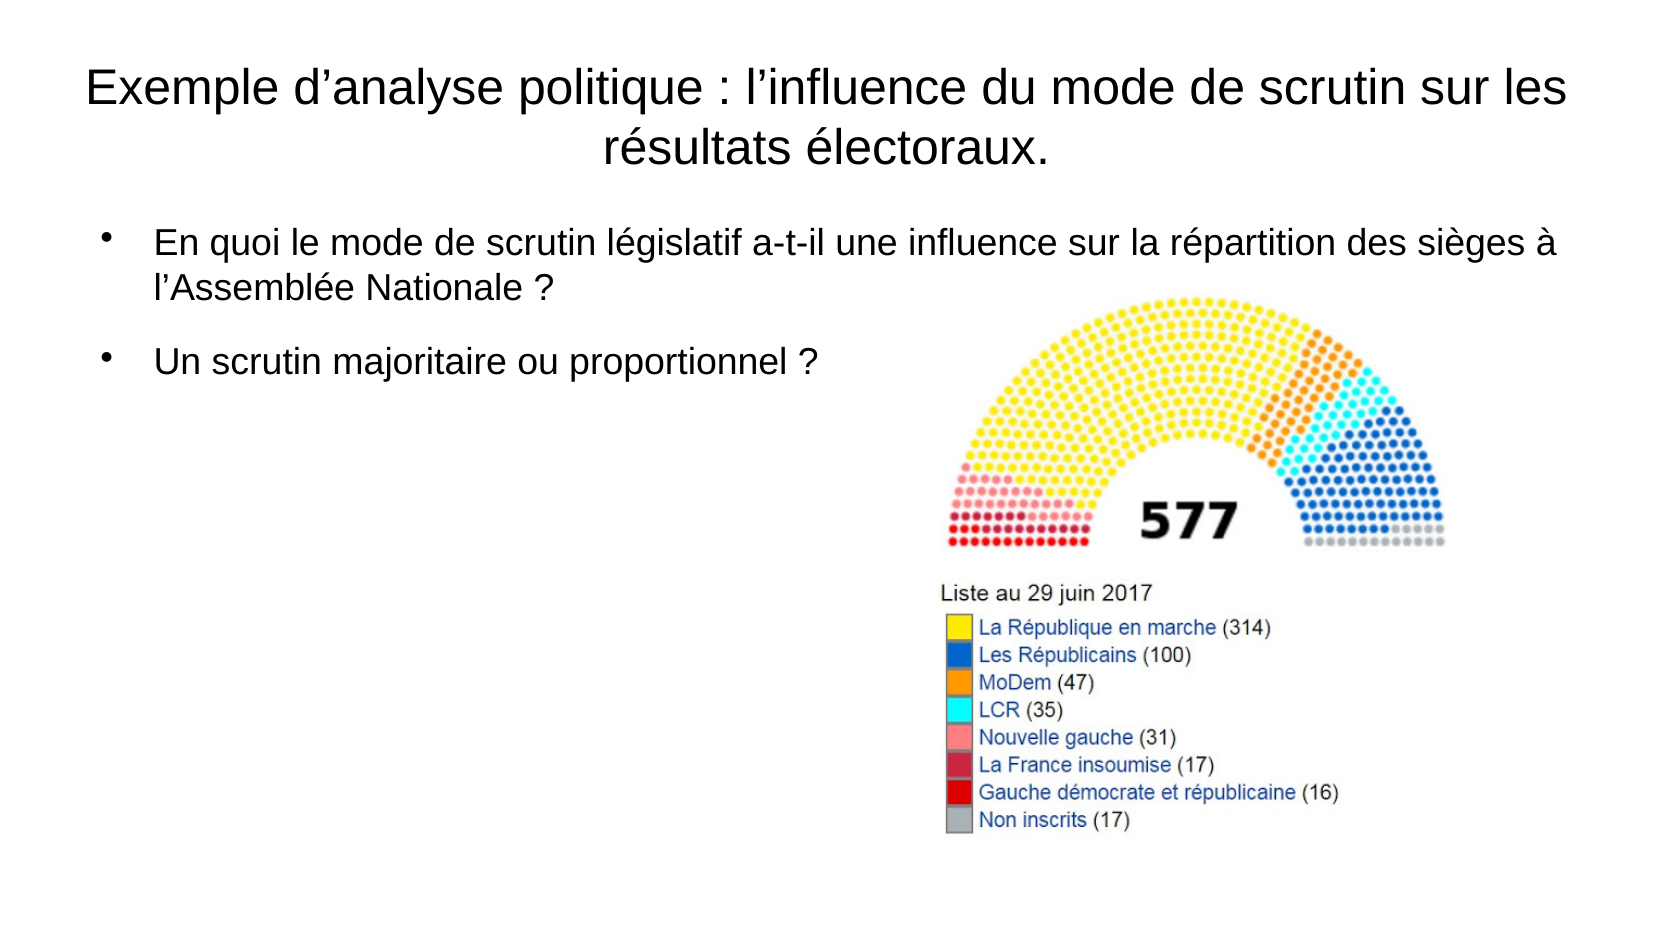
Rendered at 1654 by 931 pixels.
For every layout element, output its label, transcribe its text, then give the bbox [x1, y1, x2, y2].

text_box Exemple d’analyse politique : l’influence du mode de scrutin sur les résultats électoraux. [82, 37, 1571, 193]
text_box En quoi le mode de scrutin législatif a-t-il une influence sur la répartition des sièges à l’Assemblée Nationale ? Un scrutin majoritaire ou proportionnel ? [82, 217, 1571, 757]
picture [932, 283, 1451, 839]
